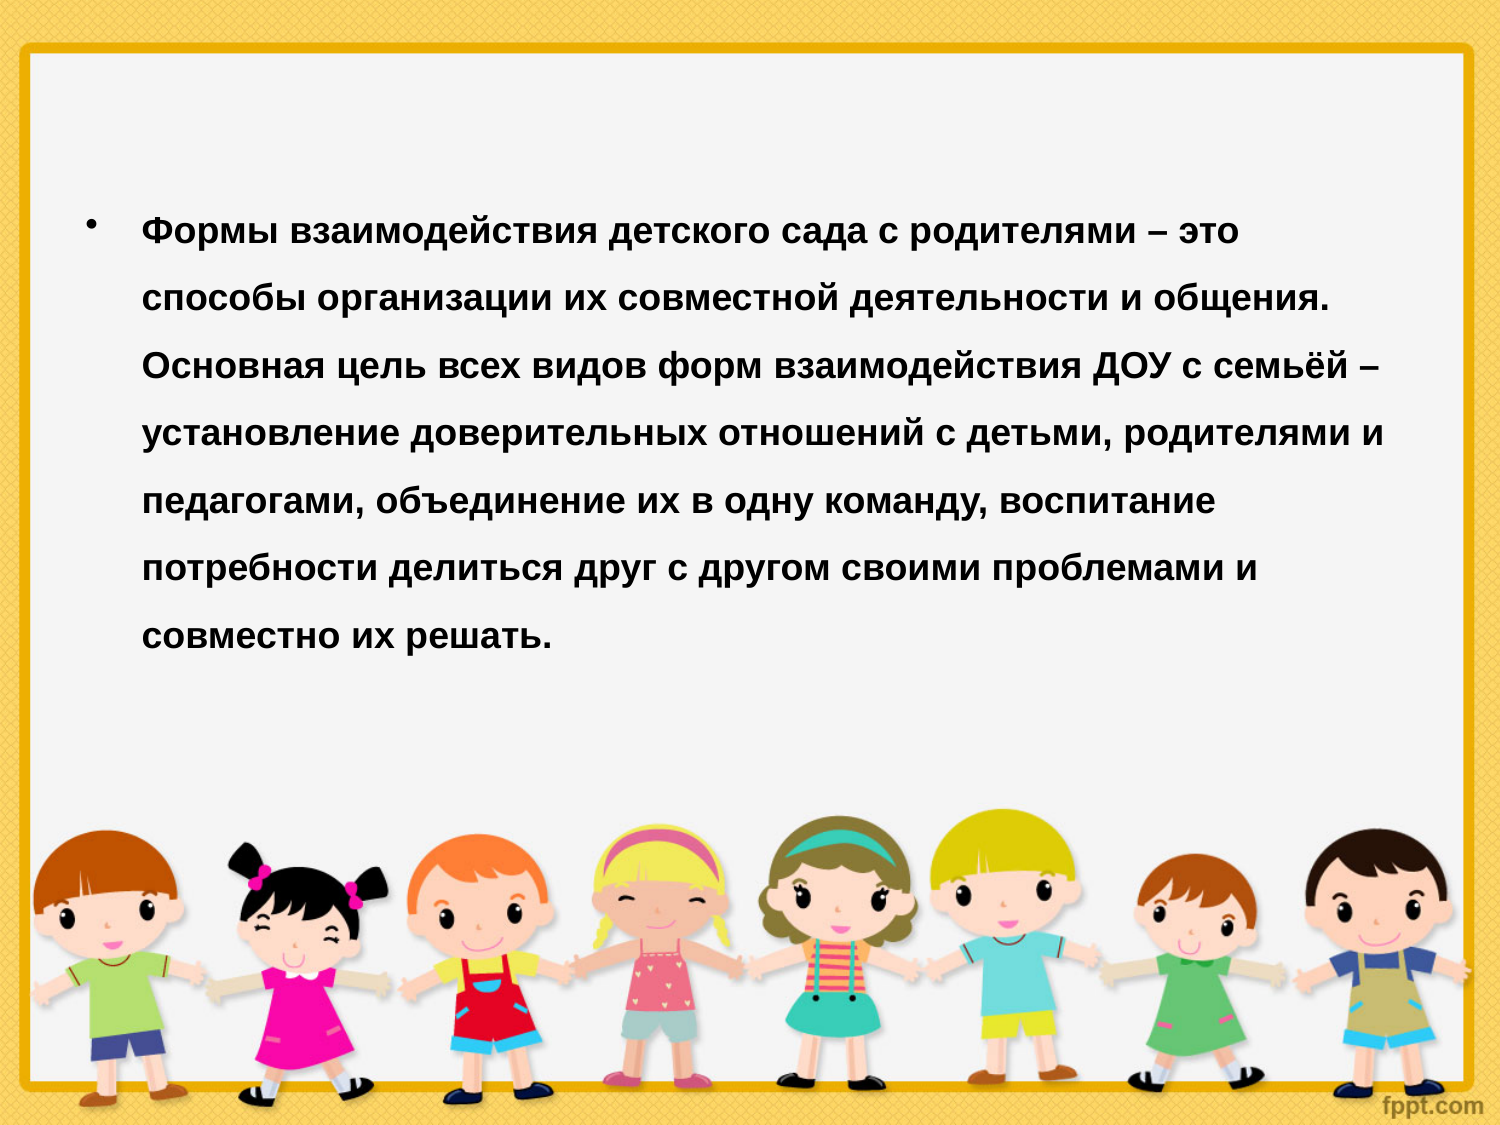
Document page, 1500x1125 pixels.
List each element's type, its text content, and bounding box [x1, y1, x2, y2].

list Формы взаимодействия детского сада с родителями – это способы организации их совместной деятельности и общения. Основная цель всех видов форм взаимодействия ДОУ с семьёй – установление доверительных отношений с детьми, родителями и педагогами, объединение их в одну команду, воспитание потребности делиться друг с другом своими проблемами и совместно их решать. [70, 175, 1421, 856]
picture [0, 0, 1500, 1125]
